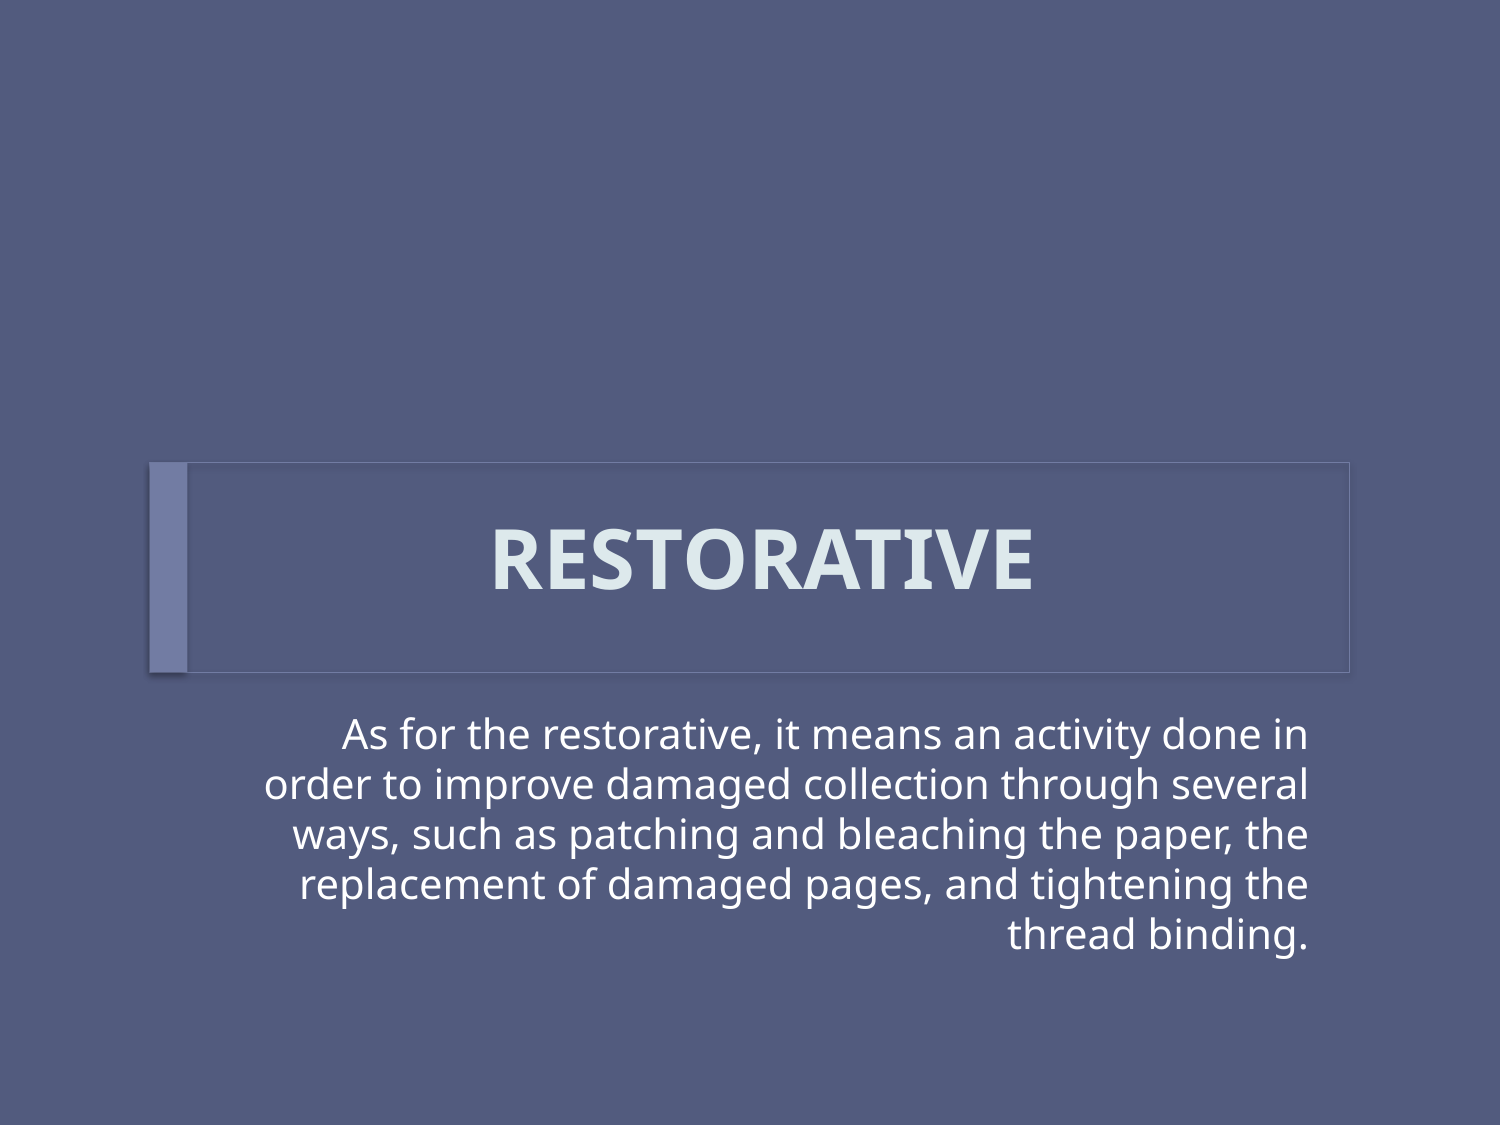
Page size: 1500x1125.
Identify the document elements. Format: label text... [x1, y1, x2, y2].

title RESTORATIVE [200, 499, 1325, 633]
list As for the restorative, it means an activity done in order to improve damaged collection through several ways, such as patching and bleaching the paper, the replacement of damaged pages, and tightening the thread binding. [212, 699, 1325, 1020]
